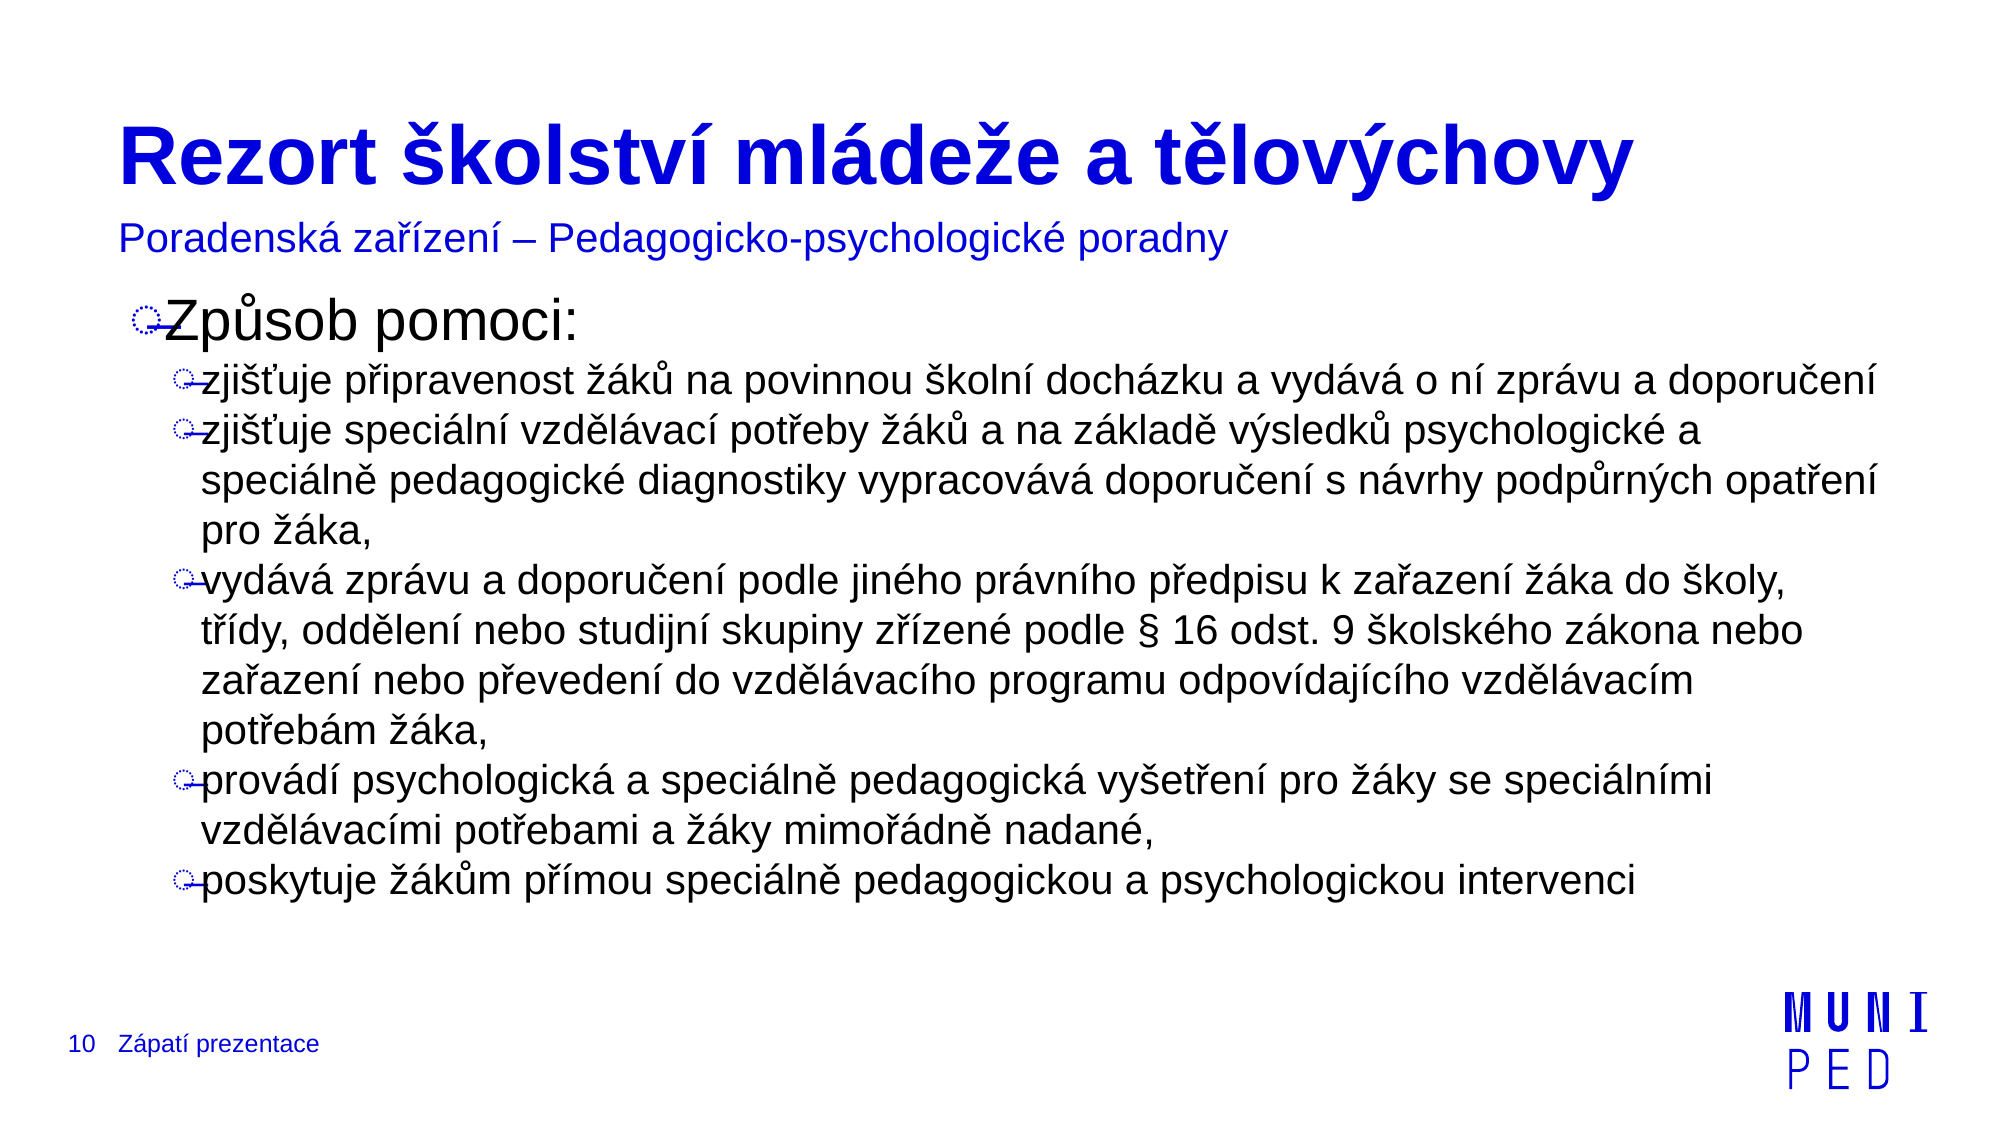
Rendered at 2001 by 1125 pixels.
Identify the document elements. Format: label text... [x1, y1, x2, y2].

list Poradenská zařízení – Pedagogicko-psychologické poradny [118, 212, 1882, 258]
list Způsob pomoci: zjišťuje připravenost žáků na povinnou školní docházku a vydává o ní zprávu a doporučení zjišťuje speciální vzdělávací potřeby žáků a na základě výsledků psychologické a speciálně pedagogické diagnostiky vypracovává doporučení s návrhy podpůrných opatření pro žáka, vydává zprávu a doporučení podle jiného právního předpisu k zařazení žáka do školy, třídy, oddělení nebo studijní skupiny zřízené podle § 16 odst. 9 školského zákona nebo zařazení nebo převedení do vzdělávacího programu odpovídajícího vzdělávacím potřebám žáka, provádí psychologická a speciálně pedagogická vyšetření pro žáky se speciálními vzdělávacími potřebami a žáky mimořádně nadané, poskytuje žákům přímou speciálně pedagogickou a psychologickou intervenci [118, 277, 1883, 957]
slide_number 10 [67, 1021, 110, 1063]
footer Zápatí prezentace [118, 1021, 1418, 1063]
title Rezort školství mládeže a tělovýchovy [118, 118, 1883, 193]
